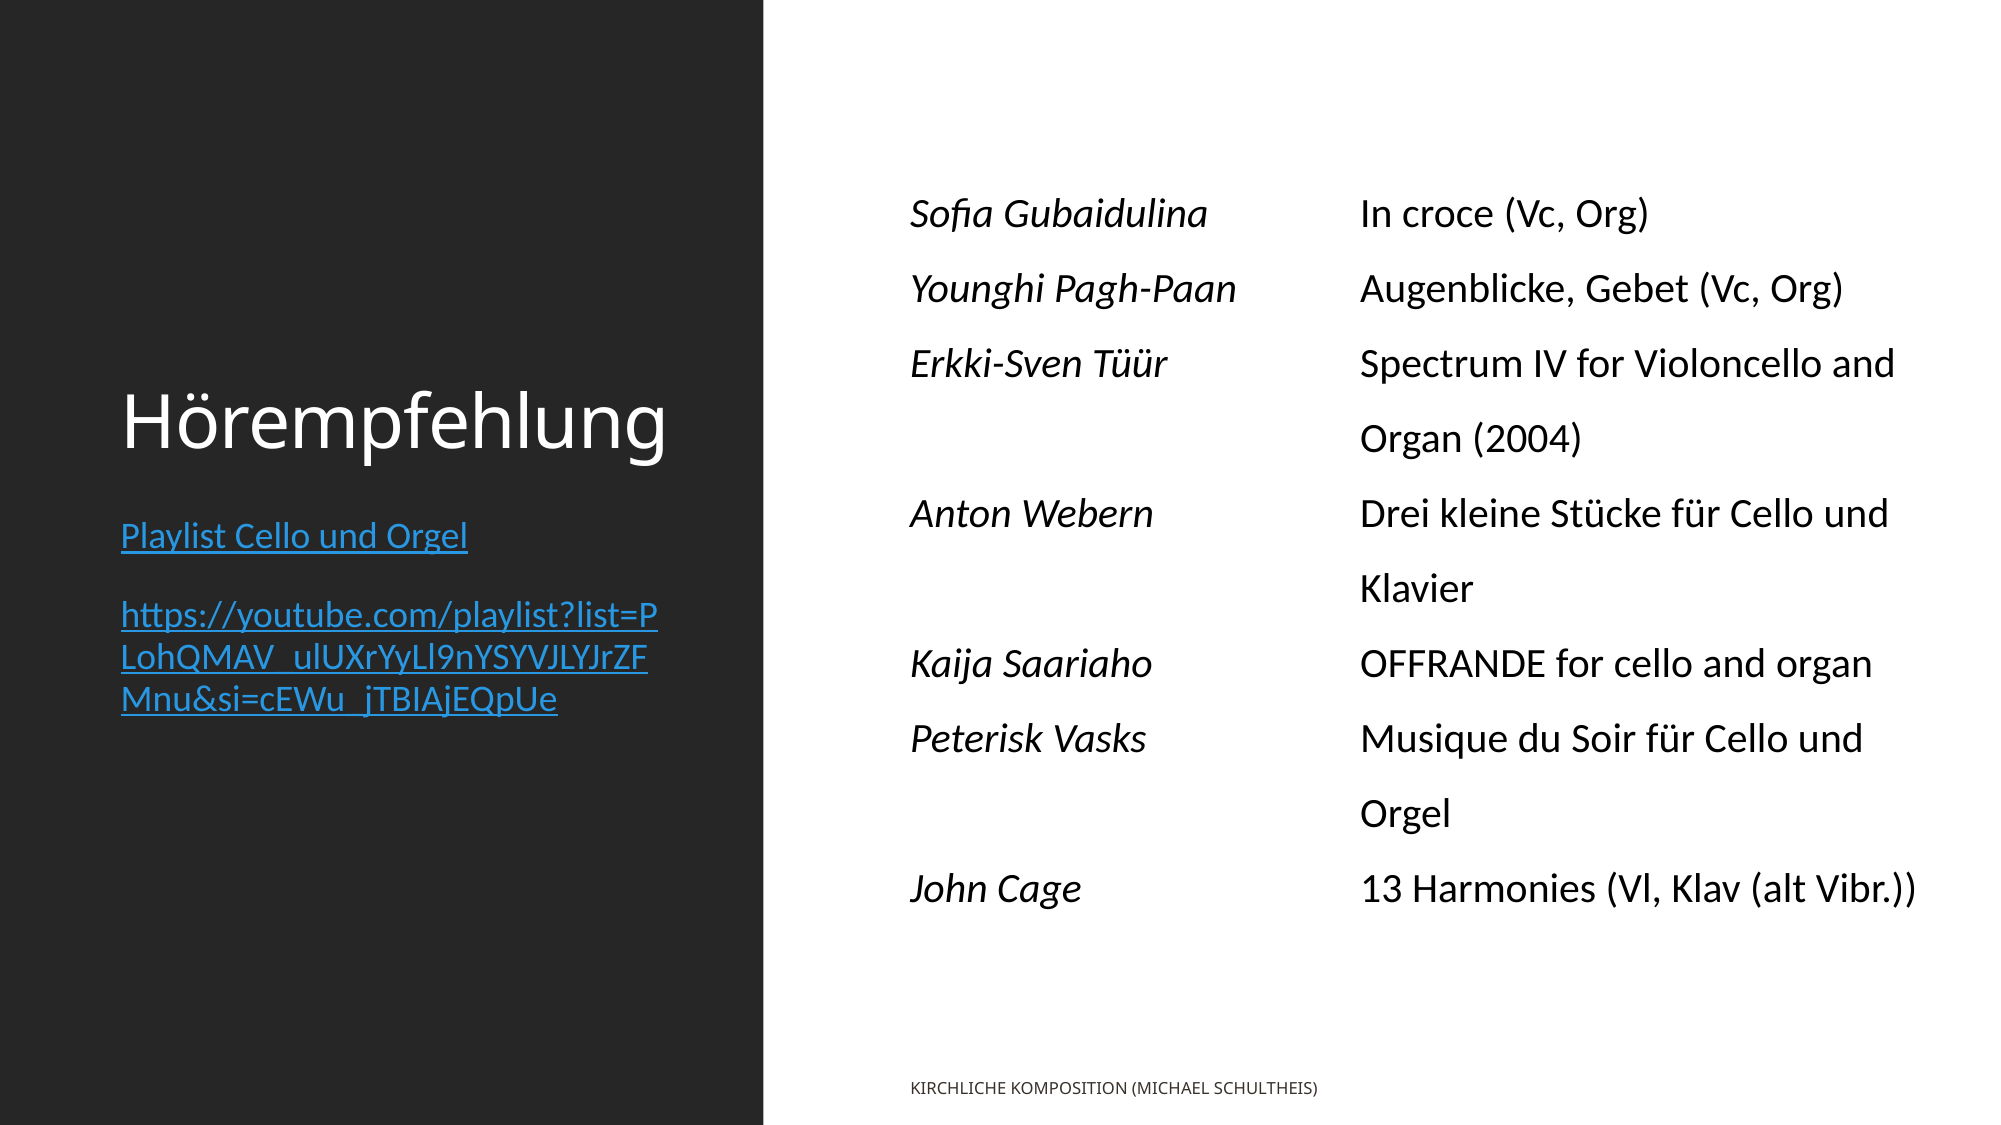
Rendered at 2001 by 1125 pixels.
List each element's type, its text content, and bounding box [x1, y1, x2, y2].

title Hörempfehlung [105, 128, 699, 473]
text_box Sofia Gubaidulina In croce (Vc, Org) Younghi Pagh-Paan Augenblicke, Gebet (Vc, Org) Erkki-Sven Tüür Spectrum IV for Violoncello and Organ (2004) Anton Webern Drei kleine Stücke für Cello und Klavier Kaija Saariaho OFFRANDE for cello and organ Peterisk Vasks Musique du Soir für Cello und Orgel John Cage 13 Harmonies (Vl, Klav (alt Vibr.)) [895, 153, 1966, 964]
footer Kirchliche Komposition (Michael Schultheis) [895, 1057, 1771, 1118]
list Playlist Cello und Orgel https://youtube.com/playlist?list=PLohQMAV_ulUXrYyLl9nYSYVJLYJrZFMnu&si=cEWu_jTBIAjEQpUe [105, 499, 683, 1002]
